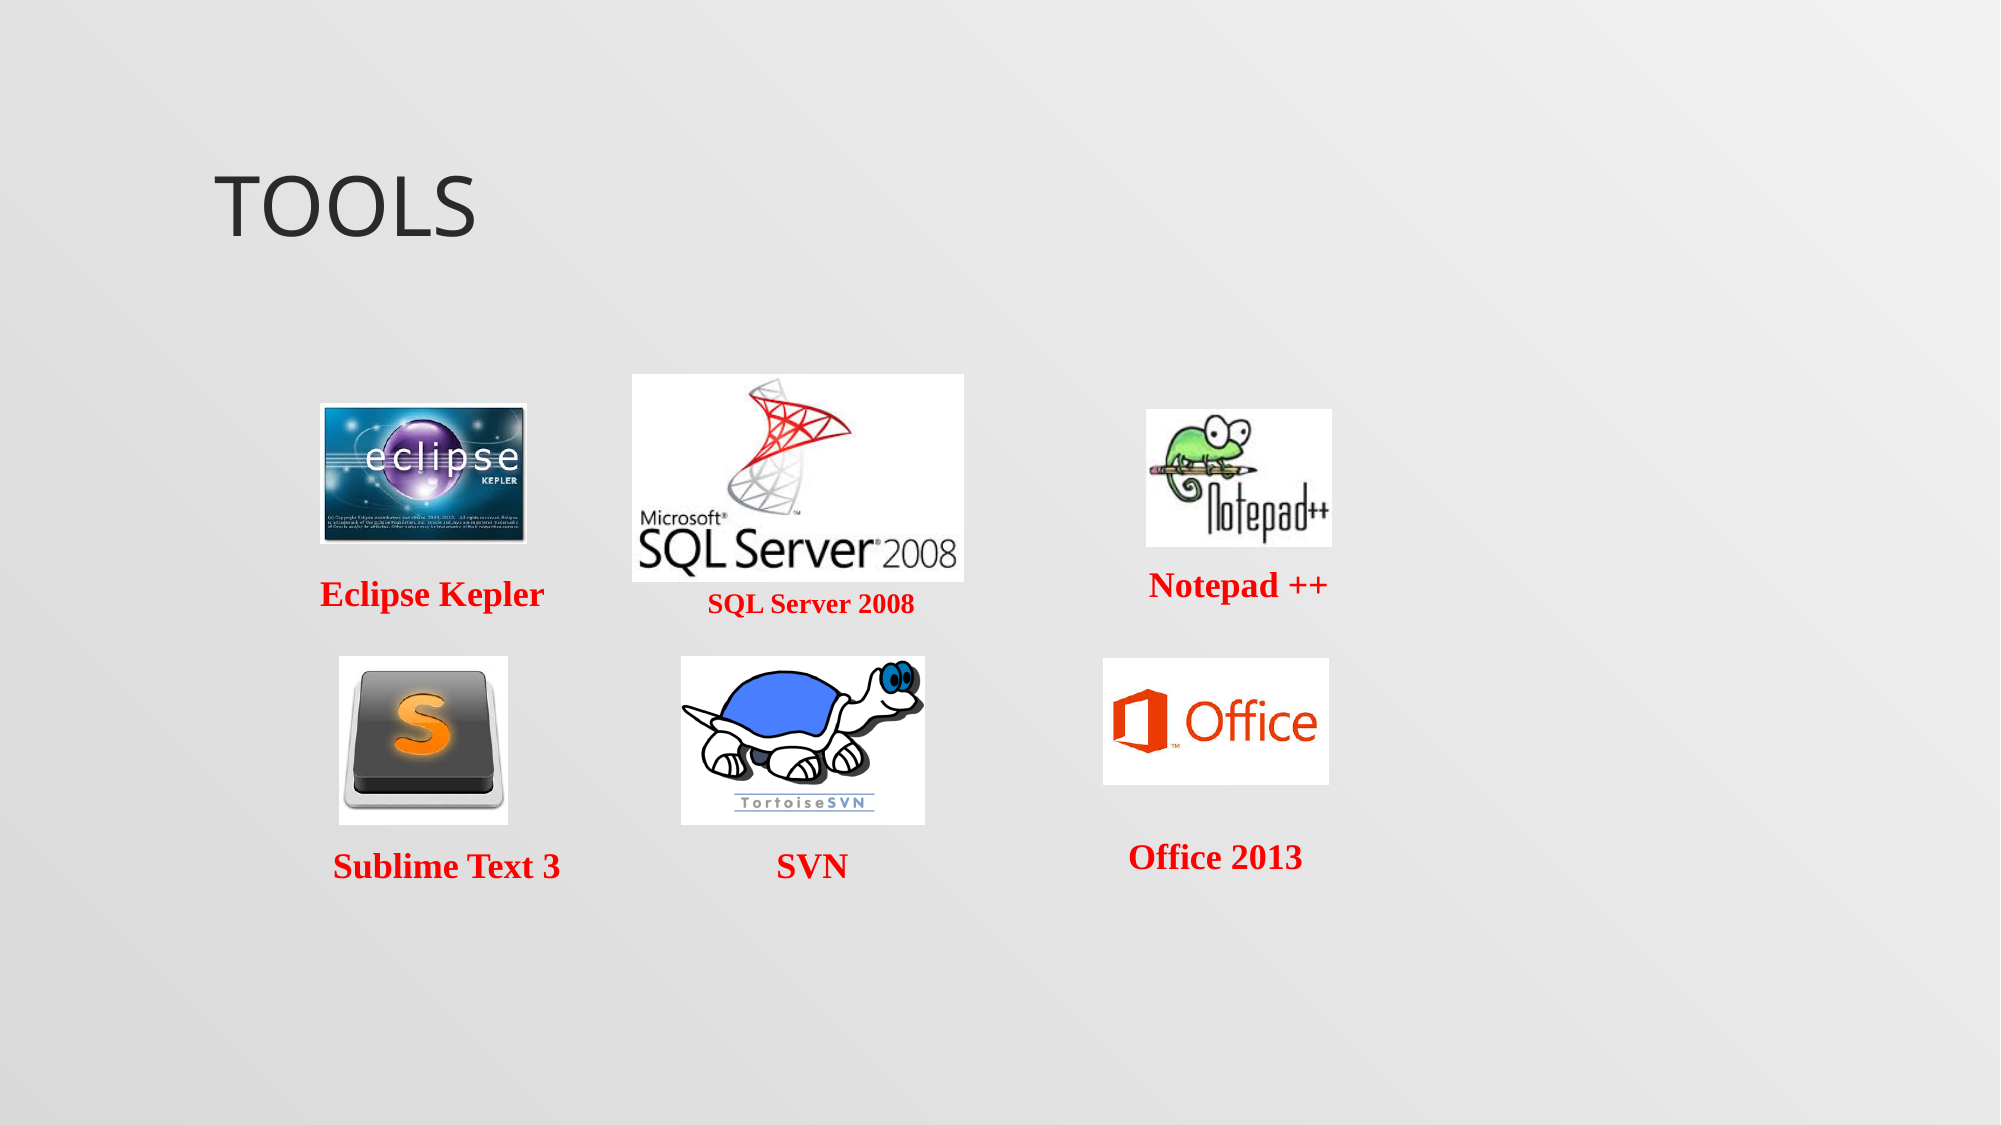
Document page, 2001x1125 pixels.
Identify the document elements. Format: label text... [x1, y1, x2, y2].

picture [1103, 658, 1329, 785]
picture [320, 403, 527, 544]
text_box Office 2013 [1028, 806, 1404, 900]
picture [338, 656, 508, 825]
title TOOLS [199, 45, 1801, 263]
text_box SQL Server 2008 [684, 582, 938, 657]
picture [632, 374, 964, 582]
picture [681, 656, 925, 825]
text_box Sublime Text 3 [296, 815, 597, 910]
text_box Eclipse Kepler [306, 543, 560, 638]
text_box SVN [662, 815, 963, 910]
picture [1145, 409, 1332, 547]
text_box Notepad ++ [1112, 534, 1366, 629]
